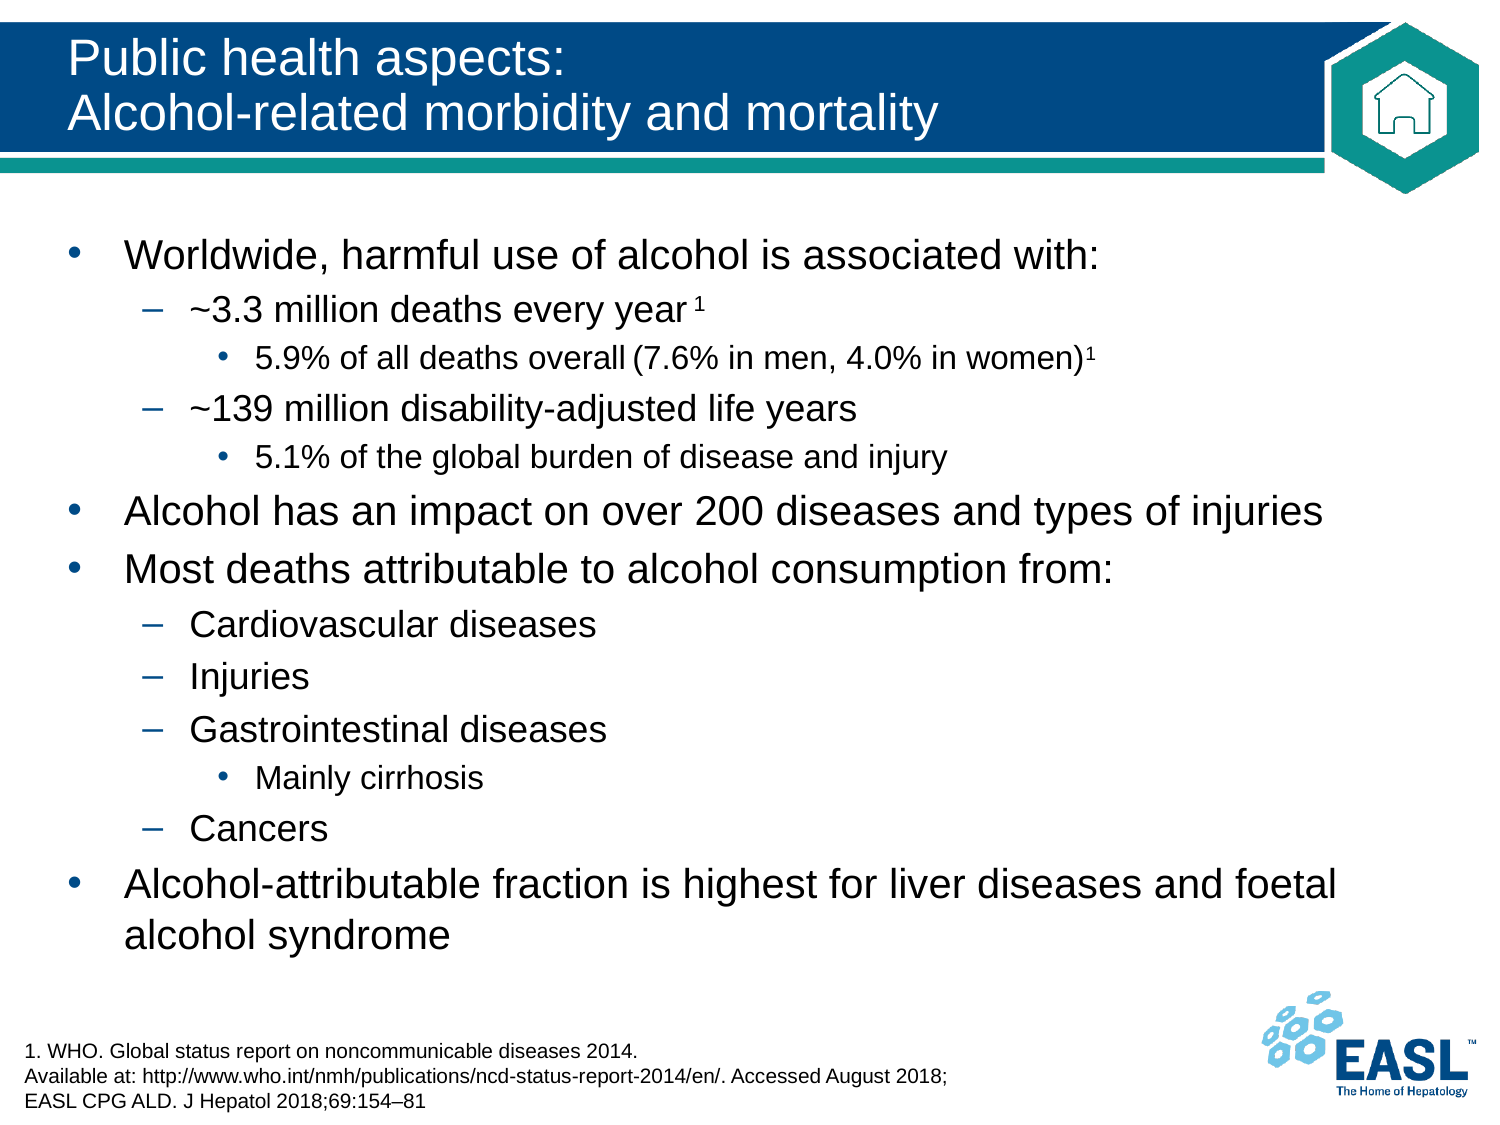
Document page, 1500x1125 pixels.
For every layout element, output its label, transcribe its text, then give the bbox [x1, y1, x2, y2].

list 1. WHO. Global status report on noncommunicable diseases 2014. Available at: http://www.who.int/nmh/publications/ncd-status-report-2014/en/. Accessed August 2018; EASL CPG ALD. J Hepatol 2018;69:154–81 [0, 1006, 1235, 1125]
picture [0, 22, 1479, 194]
title Public health aspects: Alcohol-related morbidity and mortality [52, 23, 1306, 150]
picture [1257, 987, 1479, 1100]
list Worldwide, harmful use of alcohol is associated with: ~3.3 million deaths every year 1 5.9% of all deaths overall (7.6% in men, 4.0% in women)1 ~139 million disability-adjusted life years 5.1% of the global burden of disease and injury Alcohol has an impact on over 200 diseases and types of injuries Most deaths attributable to alcohol consumption from: Cardiovascular diseases Injuries Gastrointestinal diseases Mainly cirrhosis Cancers Alcohol-attributable fraction is highest for liver diseases and foetal alcohol syndrome [52, 219, 1448, 979]
